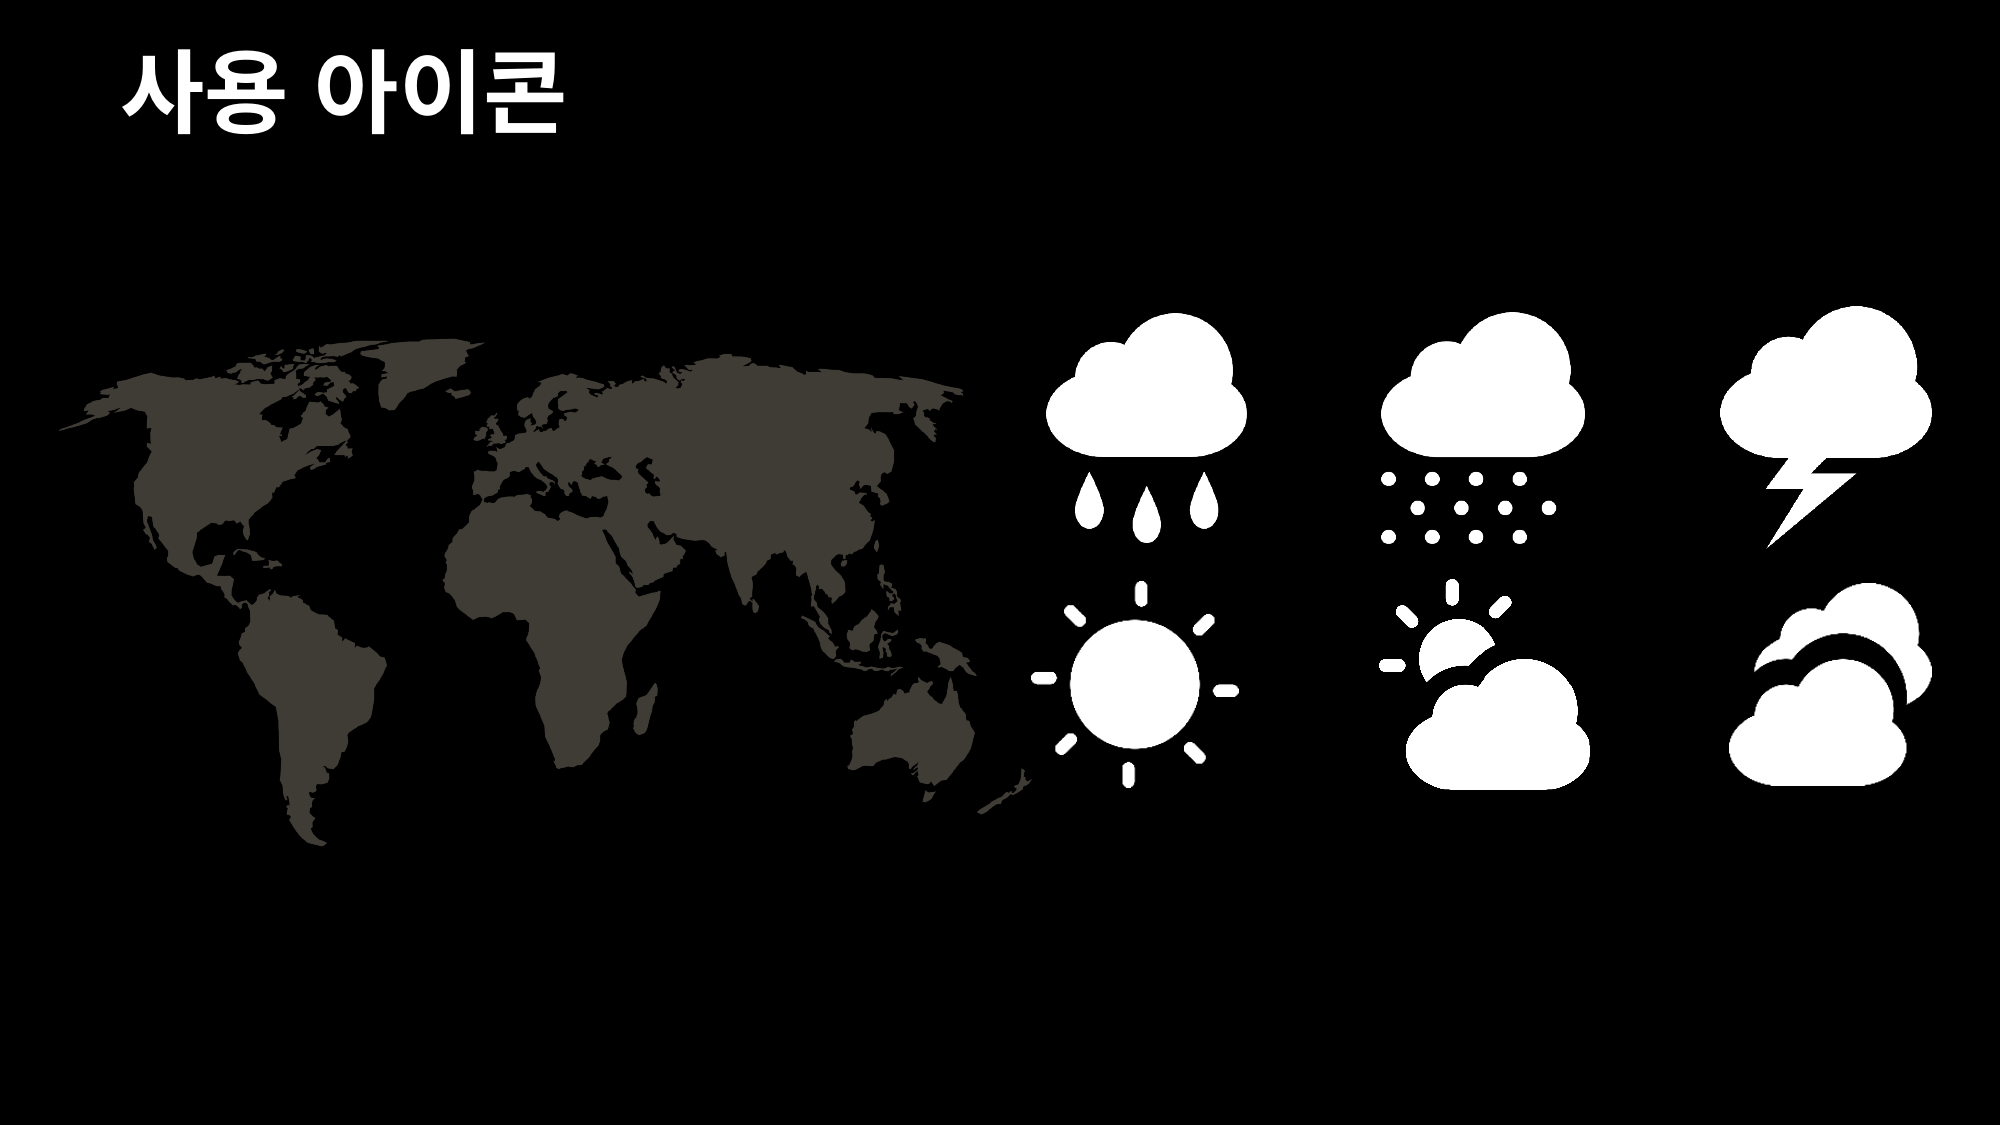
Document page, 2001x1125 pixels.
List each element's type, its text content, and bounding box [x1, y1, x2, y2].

picture [1381, 312, 1585, 544]
picture [1046, 313, 1247, 543]
picture [1379, 579, 1590, 790]
title 사용 아이콘 [105, 29, 1891, 165]
picture [1720, 306, 1932, 549]
picture [57, 336, 1239, 849]
picture [1729, 583, 1932, 786]
